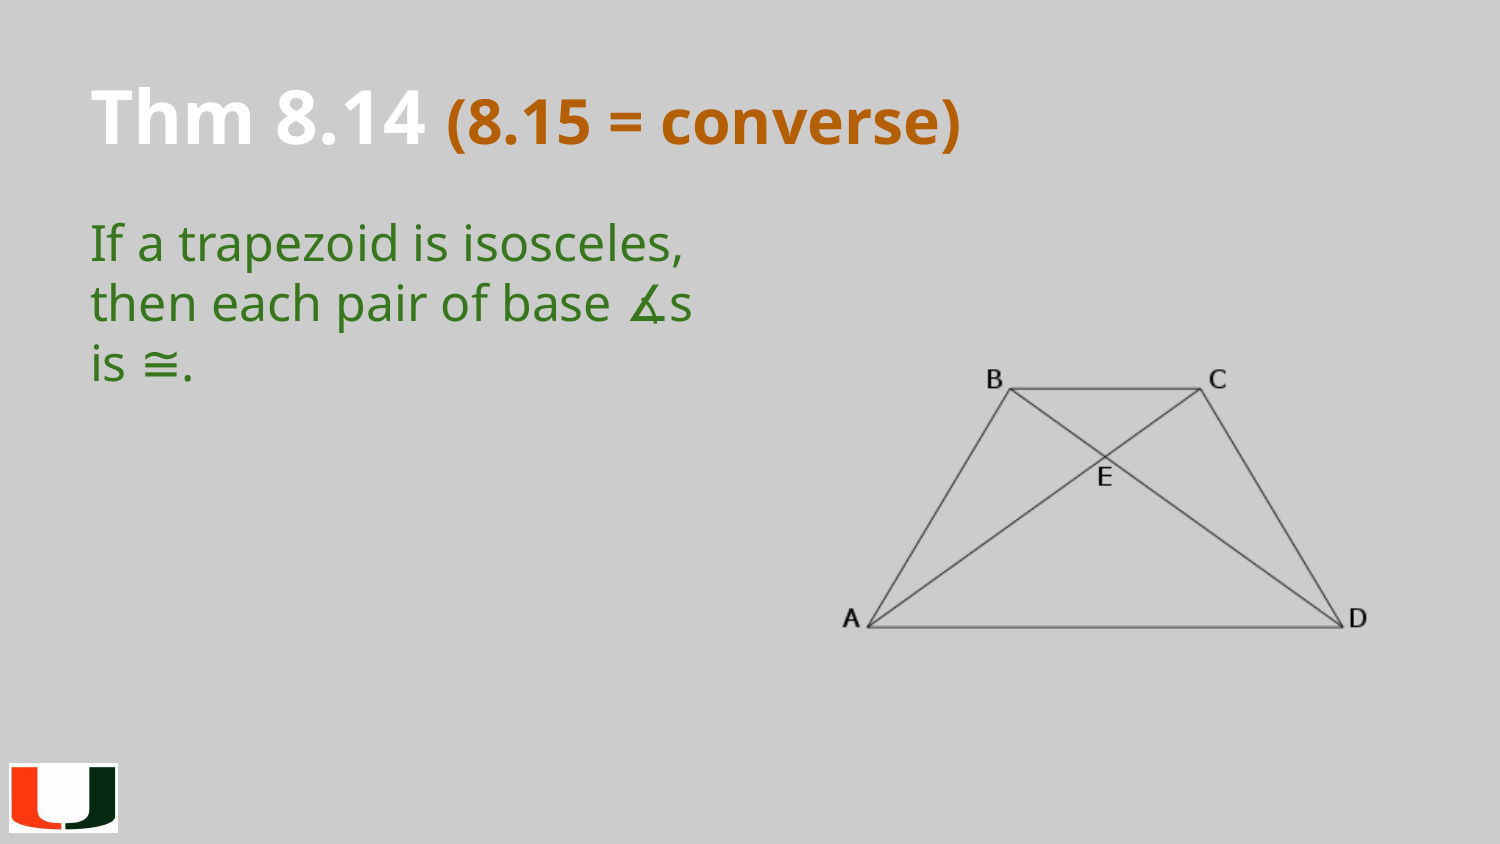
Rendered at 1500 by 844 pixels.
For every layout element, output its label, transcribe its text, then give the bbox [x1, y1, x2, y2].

list If a trapezoid is isosceles, then each pair of base ∡s is ≅. [75, 196, 731, 808]
title Thm 8.14 (8.15 = converse) [75, 33, 1425, 175]
picture [831, 365, 1380, 640]
picture [9, 763, 118, 833]
